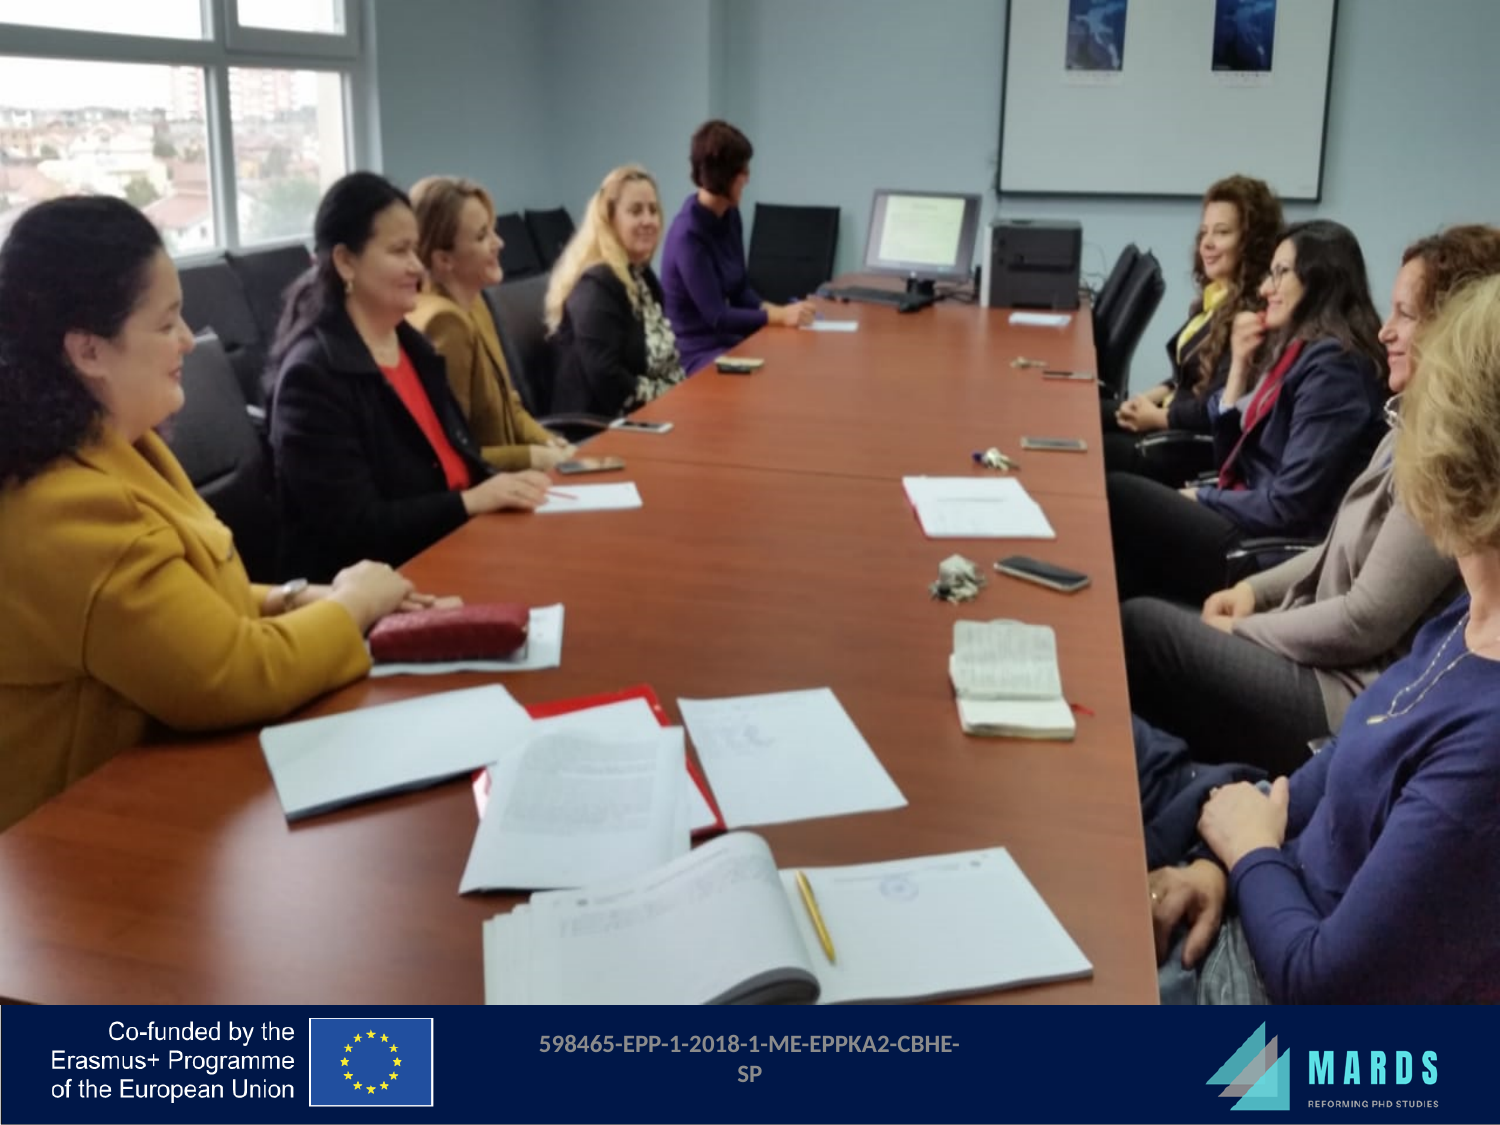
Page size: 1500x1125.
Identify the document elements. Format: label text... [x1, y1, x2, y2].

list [0, 0, 1500, 1006]
picture [0, 1006, 1500, 1125]
footer 598465-EPP-1-2018-1-ME-EPPKA2-CBHE-SP [512, 1042, 988, 1103]
